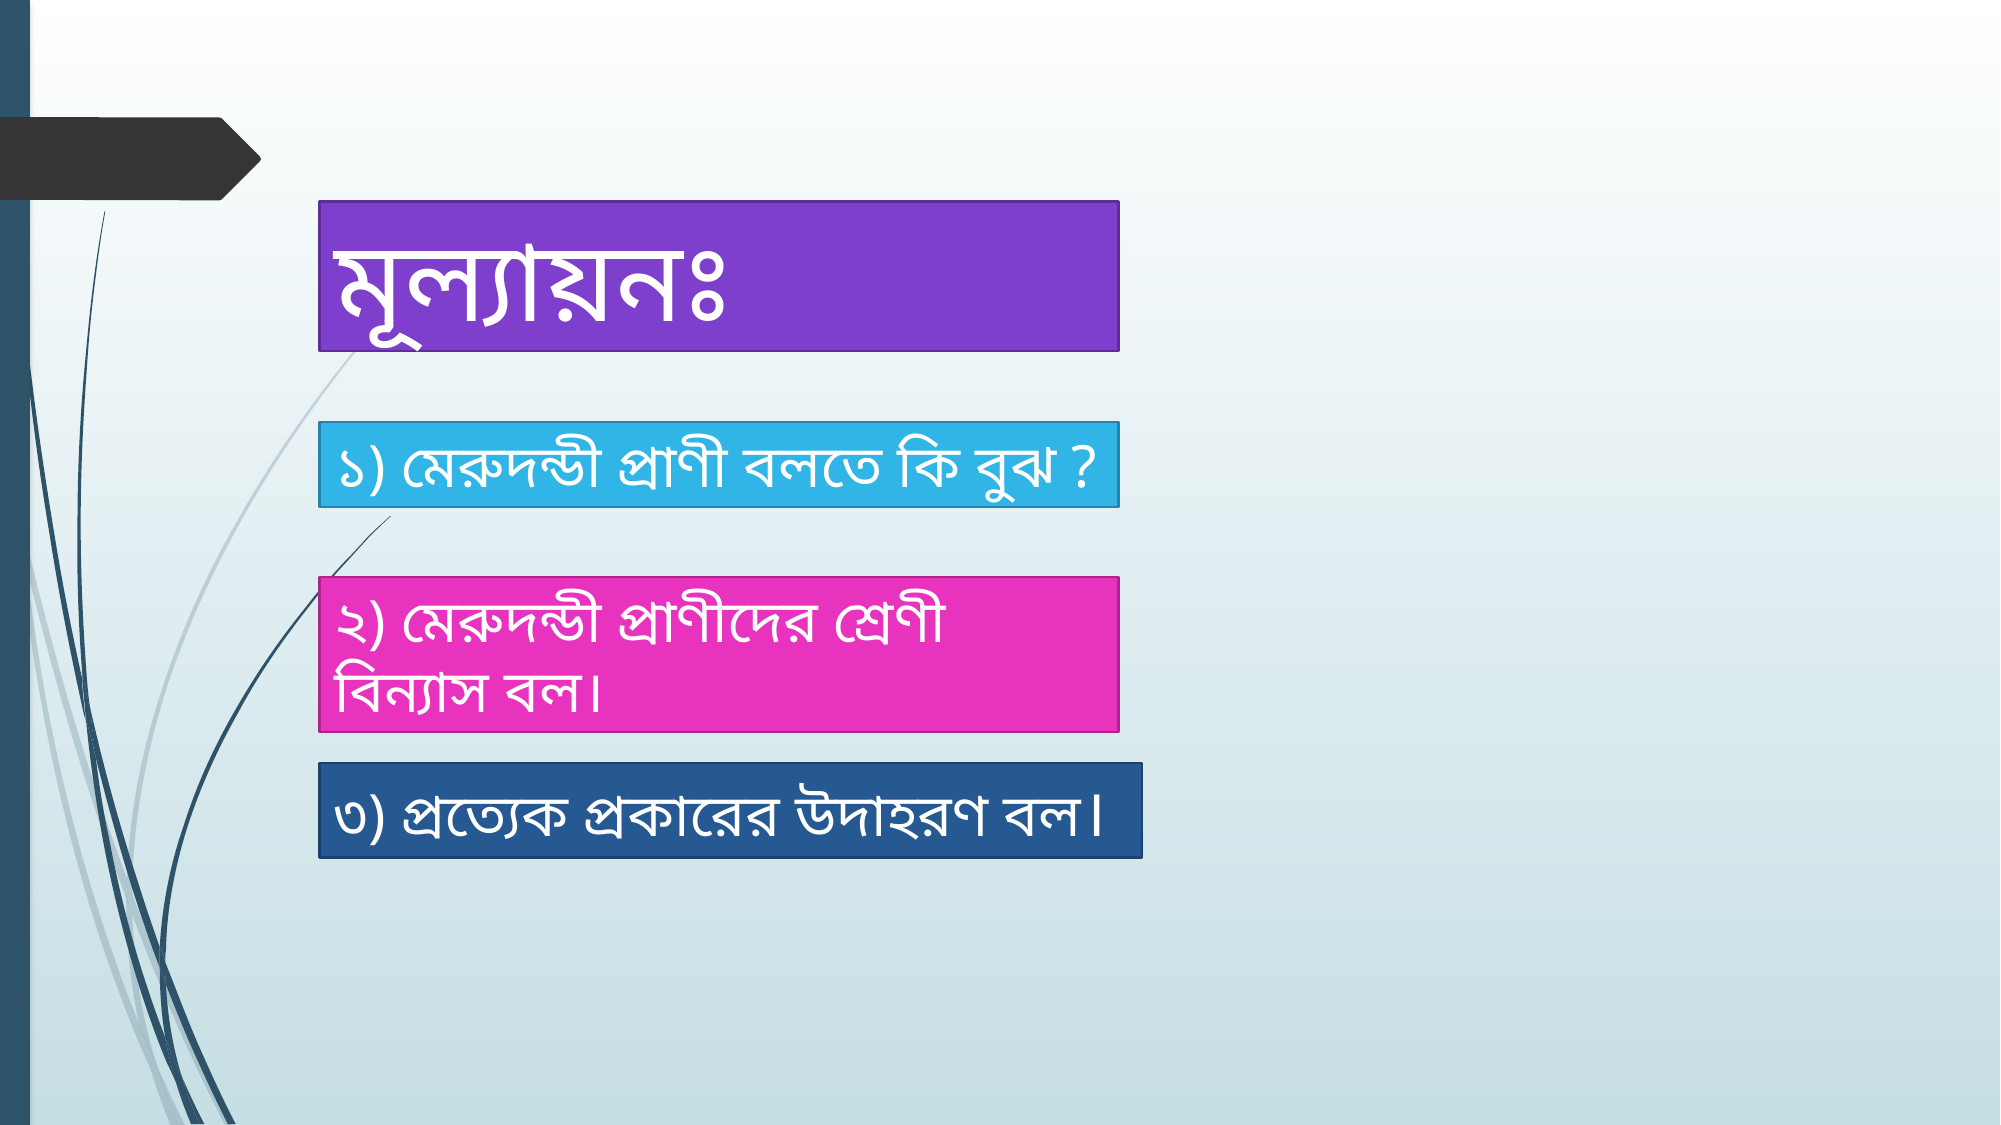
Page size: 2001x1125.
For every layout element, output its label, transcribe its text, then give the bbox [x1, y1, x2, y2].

text_box ১) মেরুদন্ডী প্রাণী বলতে কি বুঝ ? [318, 421, 1120, 508]
text_box মূল্যায়নঃ [318, 200, 1120, 352]
text_box ৩) প্রত্যেক প্রকারের উদাহরণ বল। [318, 762, 1143, 859]
text_box ২) মেরুদন্ডী প্রাণীদের শ্রেণী বিন্যাস বল। [318, 576, 1120, 733]
